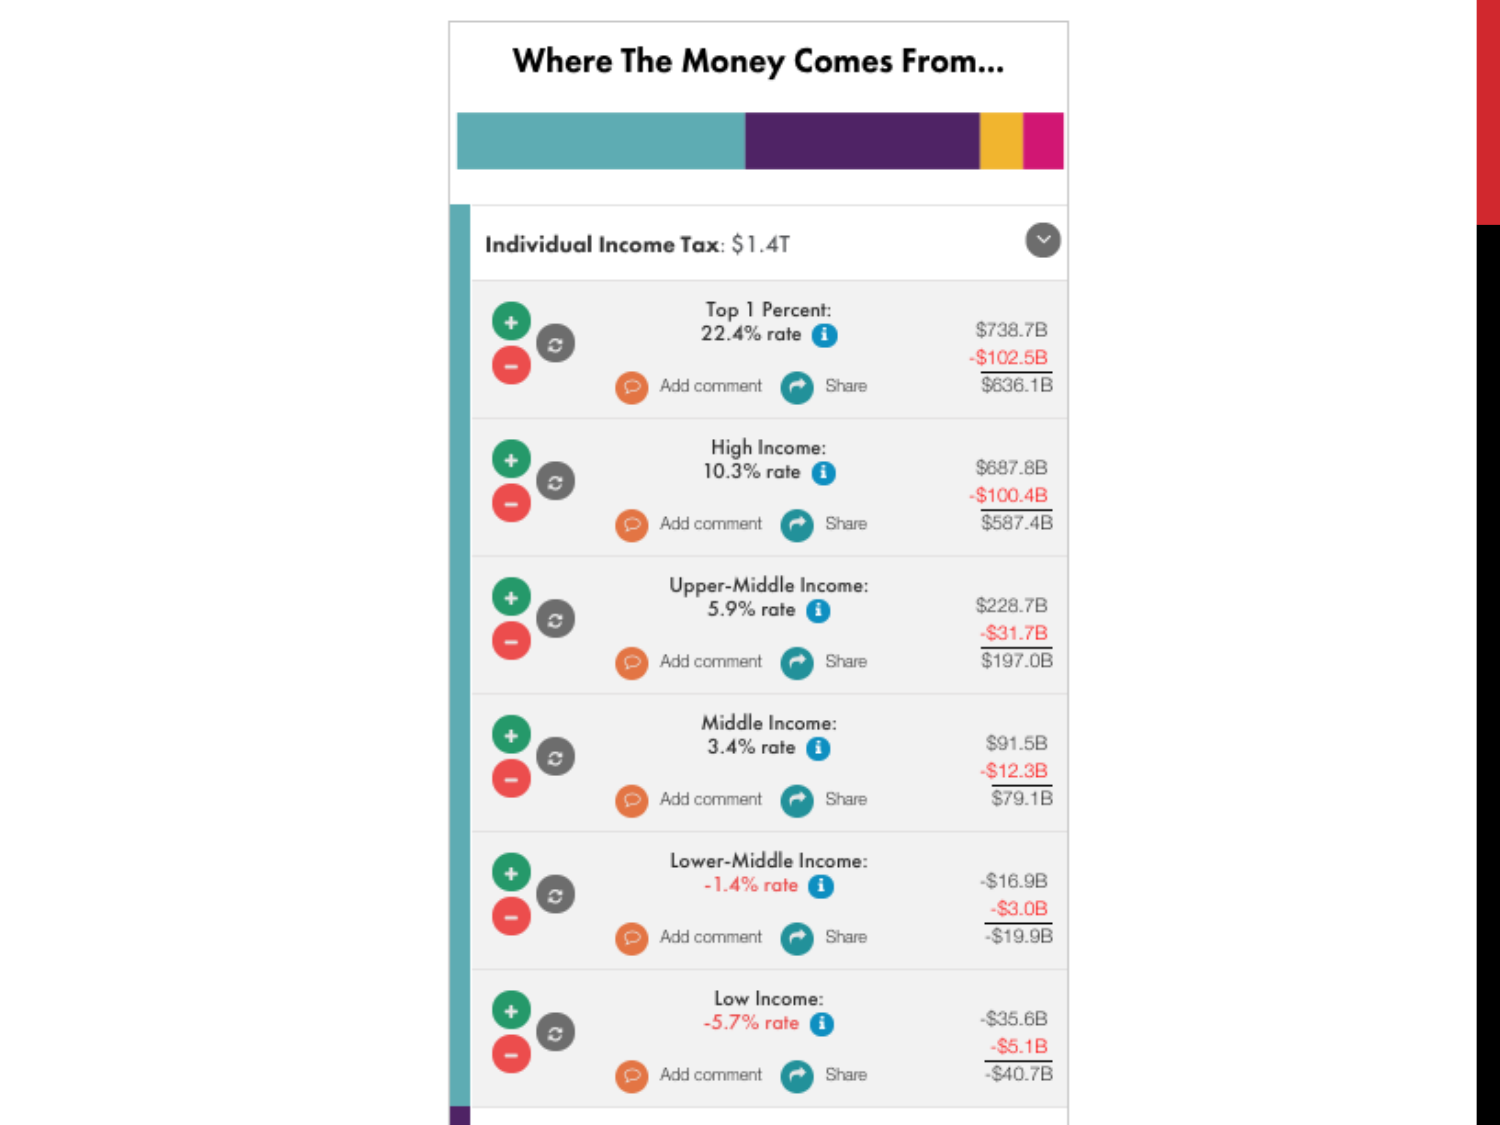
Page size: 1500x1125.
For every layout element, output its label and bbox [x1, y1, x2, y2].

picture [409, 0, 1087, 1125]
